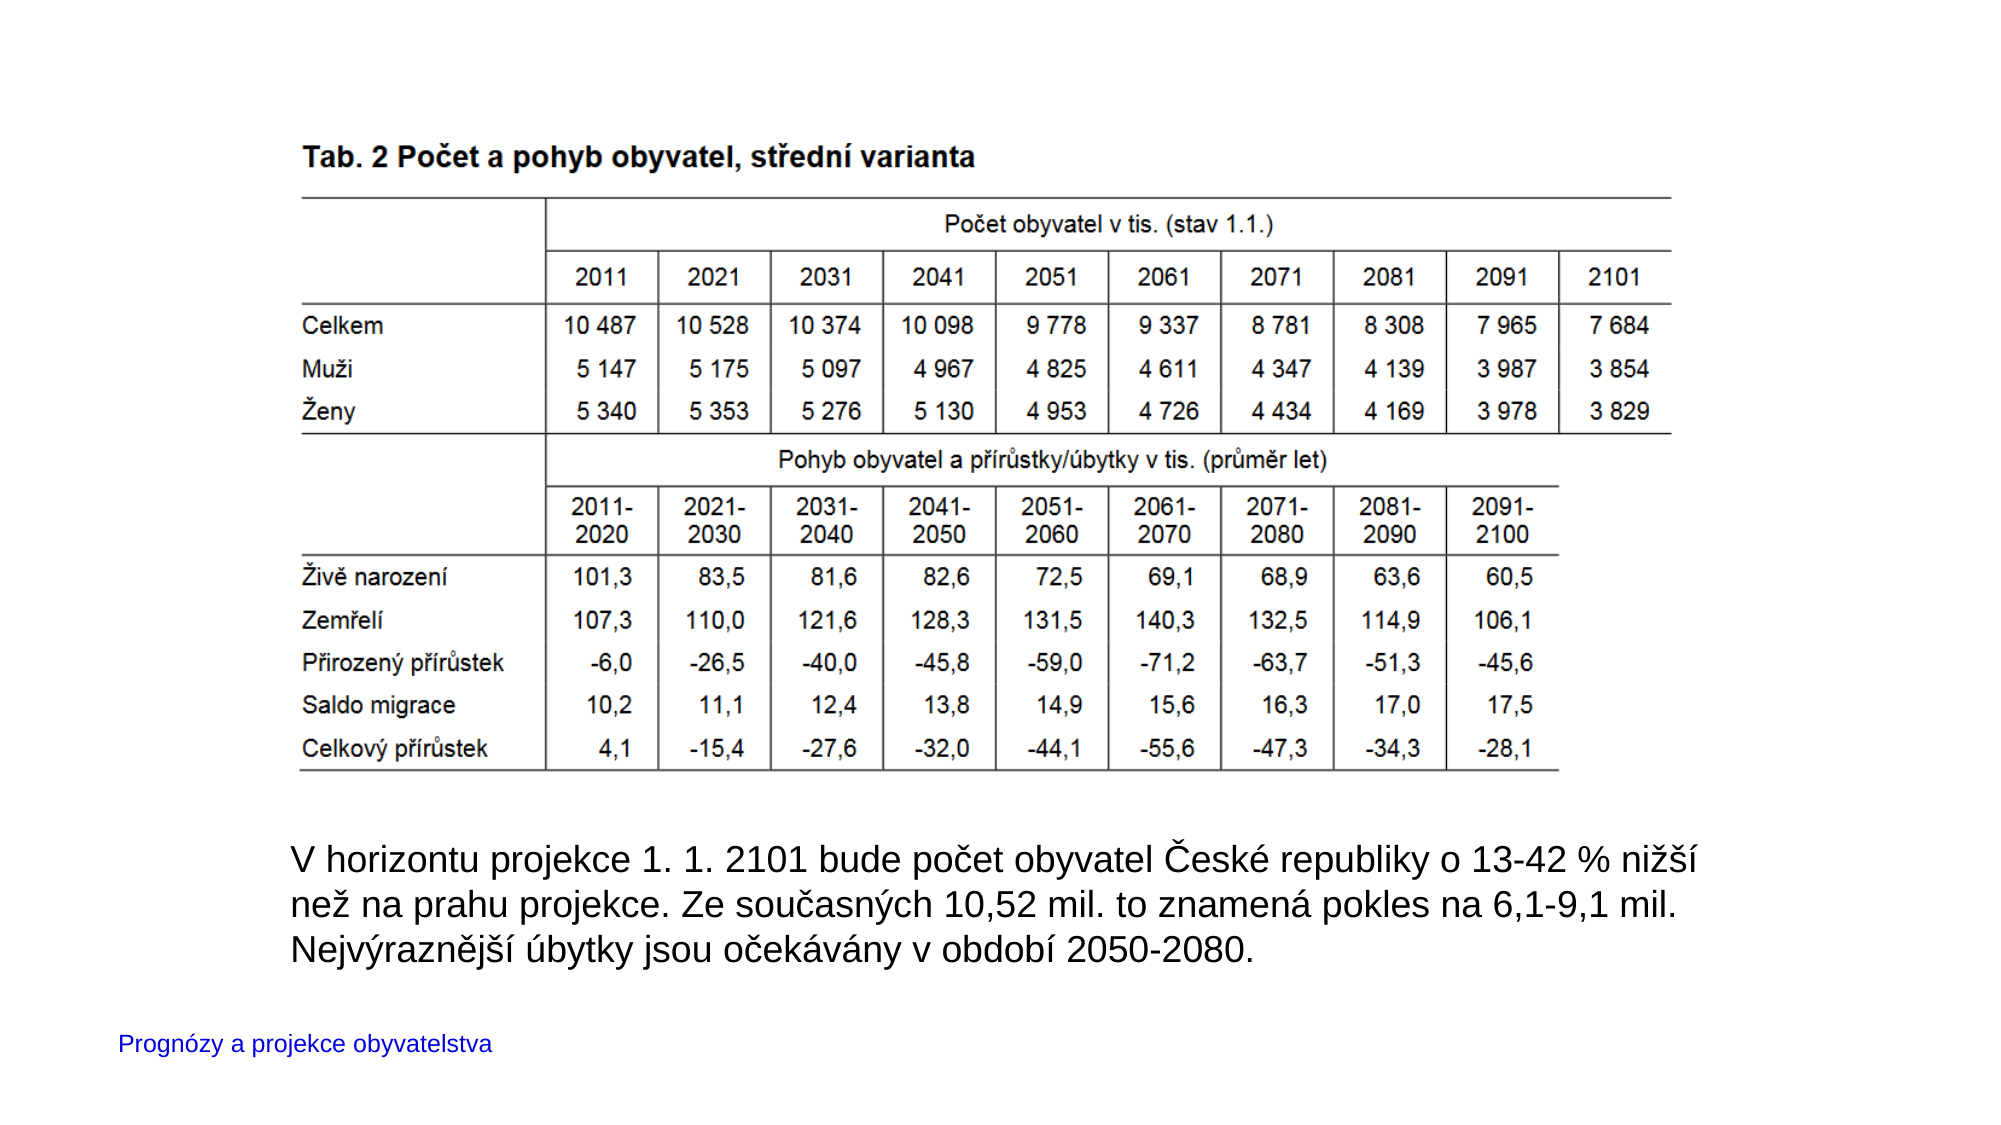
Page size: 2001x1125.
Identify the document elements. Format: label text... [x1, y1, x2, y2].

text_box V horizontu projekce 1. 1. 2101 bude počet obyvatel České republiky o 13-42 % nižší než na prahu projekce. Ze současných 10,52 mil. to znamená pokles na 6,1-9,1 mil. Nejvýraznější úbytky jsou očekávány v období 2050-2080. [275, 827, 1725, 978]
footer Prognózy a projekce obyvatelstva [118, 1021, 1418, 1063]
picture [252, 125, 1683, 786]
